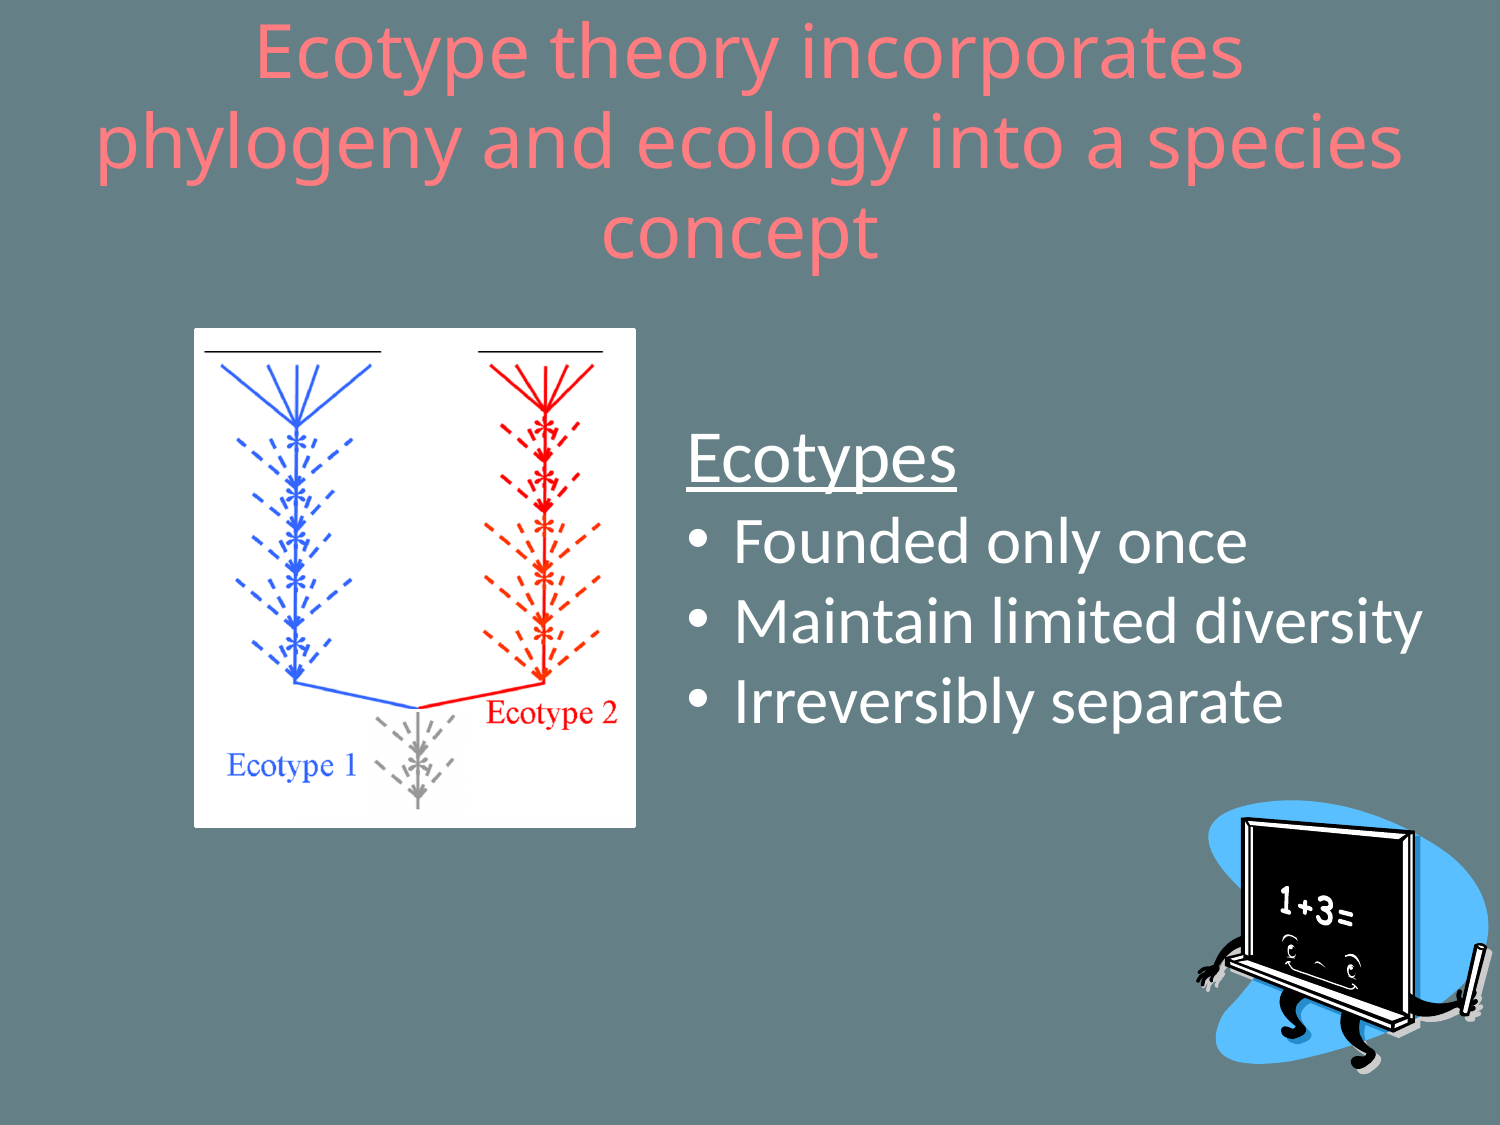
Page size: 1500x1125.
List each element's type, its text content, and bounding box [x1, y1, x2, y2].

title Ecotype theory incorporates phylogeny and ecology into a species concept [75, 45, 1425, 233]
picture [1195, 799, 1493, 1075]
text_box Ecotypes Founded only once Maintain limited diversity Irreversibly separate [671, 399, 1500, 745]
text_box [195, 329, 635, 826]
